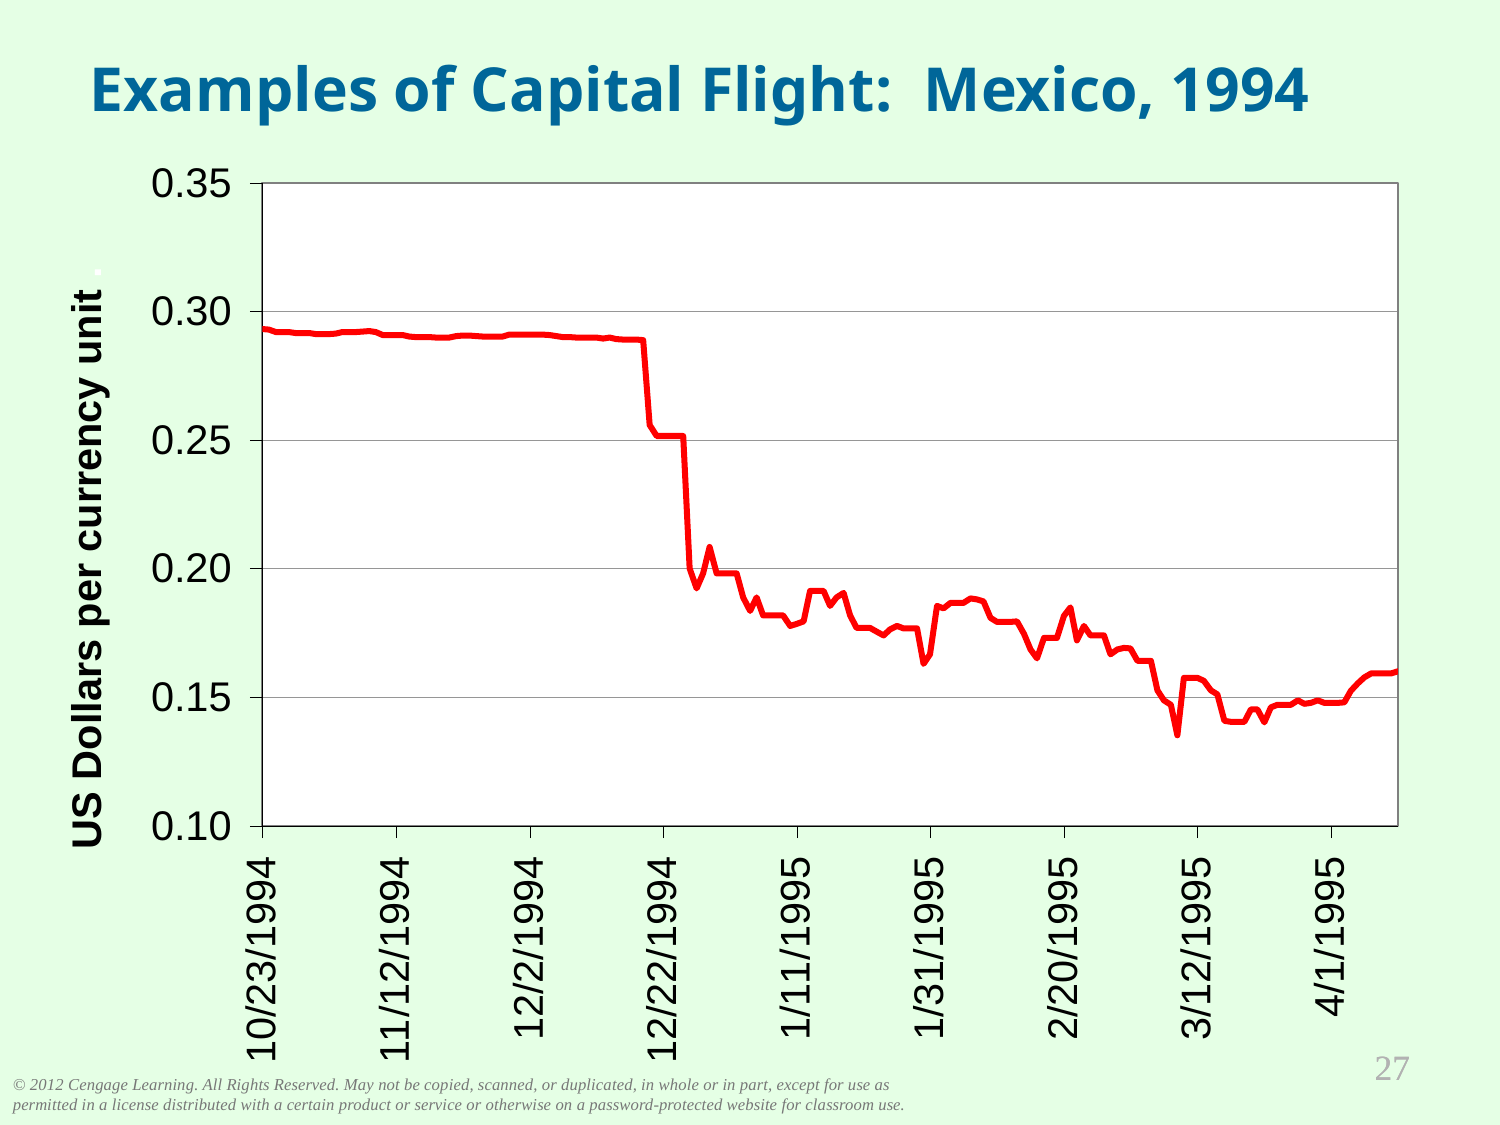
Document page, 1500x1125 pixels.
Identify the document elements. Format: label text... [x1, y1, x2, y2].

picture [37, 124, 1456, 1095]
text_box Examples of Capital Flight: Mexico, 1994 [74, 12, 1425, 123]
